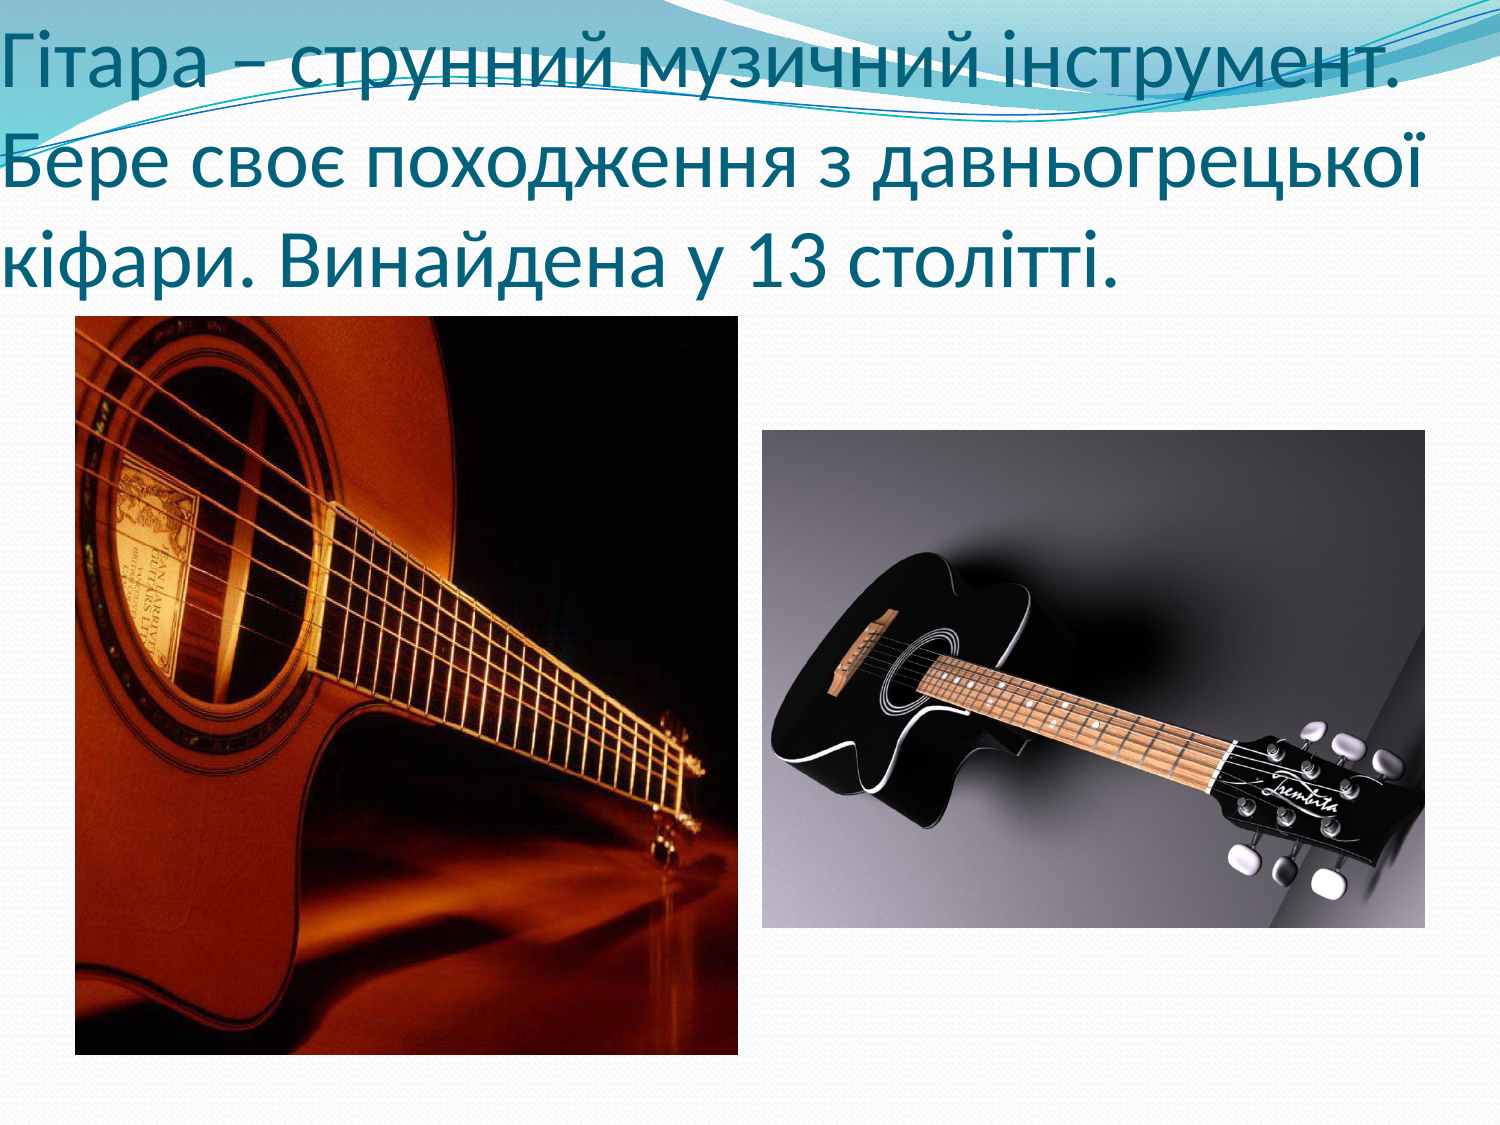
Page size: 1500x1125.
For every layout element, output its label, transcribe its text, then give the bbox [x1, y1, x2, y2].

title Гітара – струнний музичний інструмент. Бере своє походження з давньогрецької кіфари. Винайдена у 13 столітті. [0, 0, 1500, 305]
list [762, 430, 1426, 928]
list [74, 316, 738, 1055]
